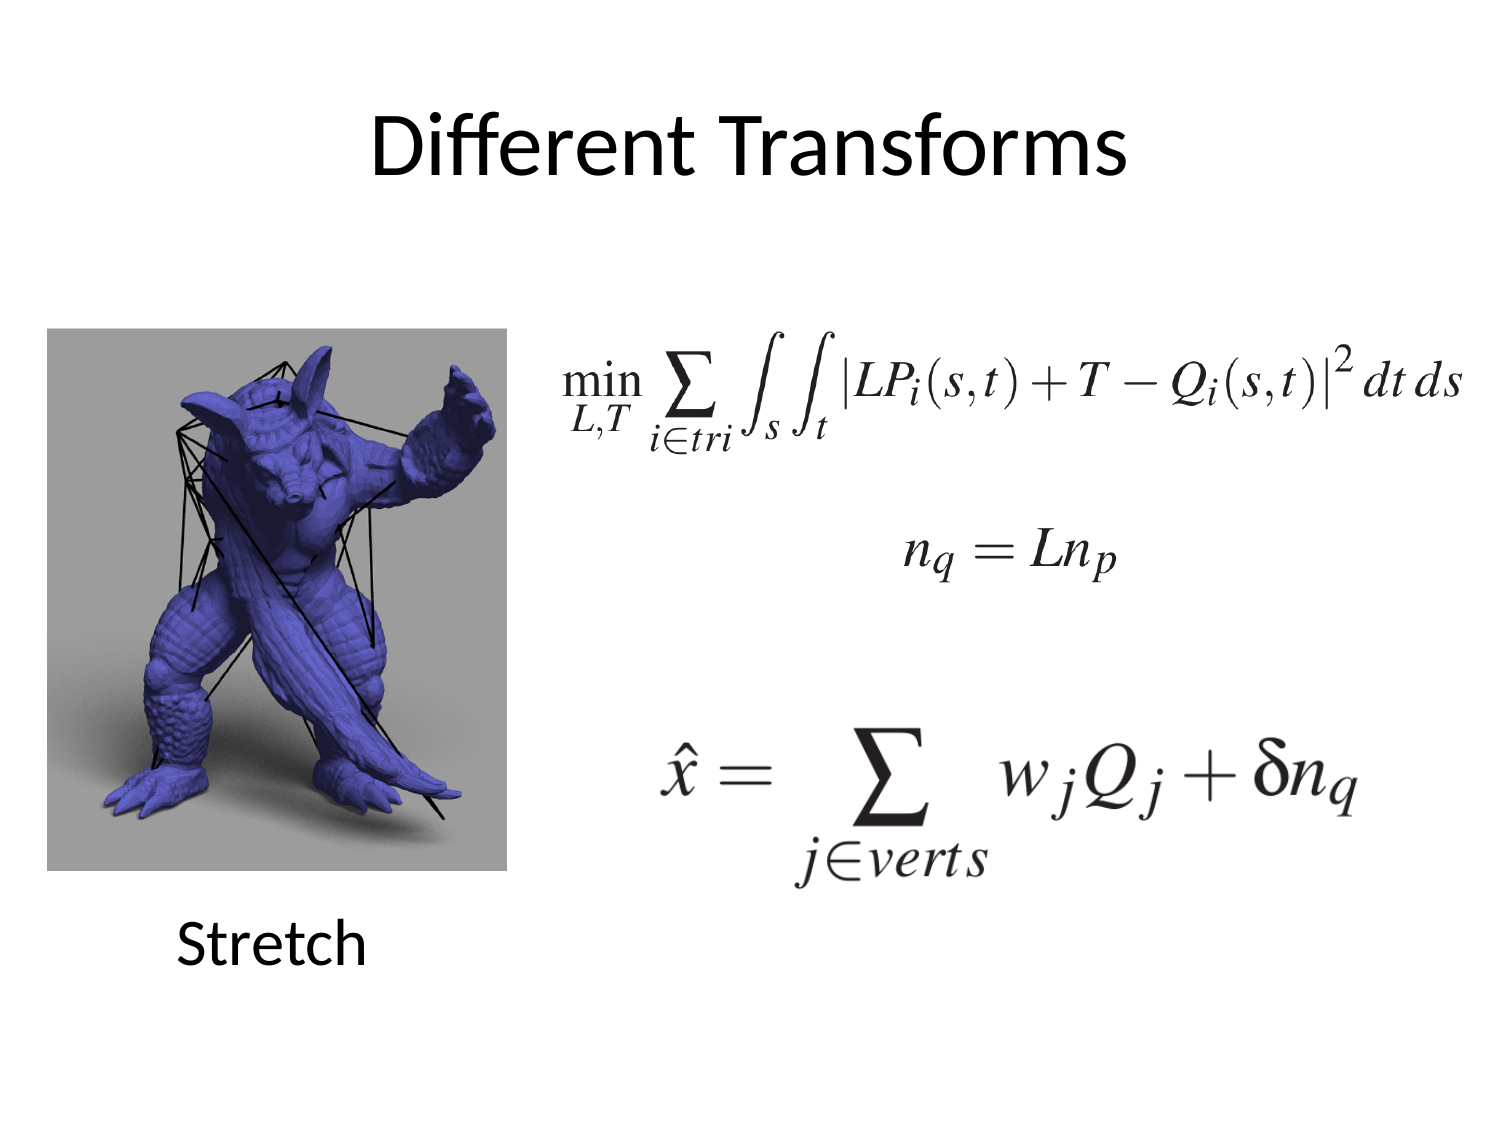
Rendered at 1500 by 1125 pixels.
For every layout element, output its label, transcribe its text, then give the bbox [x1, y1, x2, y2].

title Different Transforms [75, 45, 1425, 233]
picture [655, 717, 1365, 900]
picture [893, 511, 1127, 600]
picture [549, 323, 1471, 459]
picture [41, 323, 513, 876]
text_box Stretch [161, 891, 384, 987]
